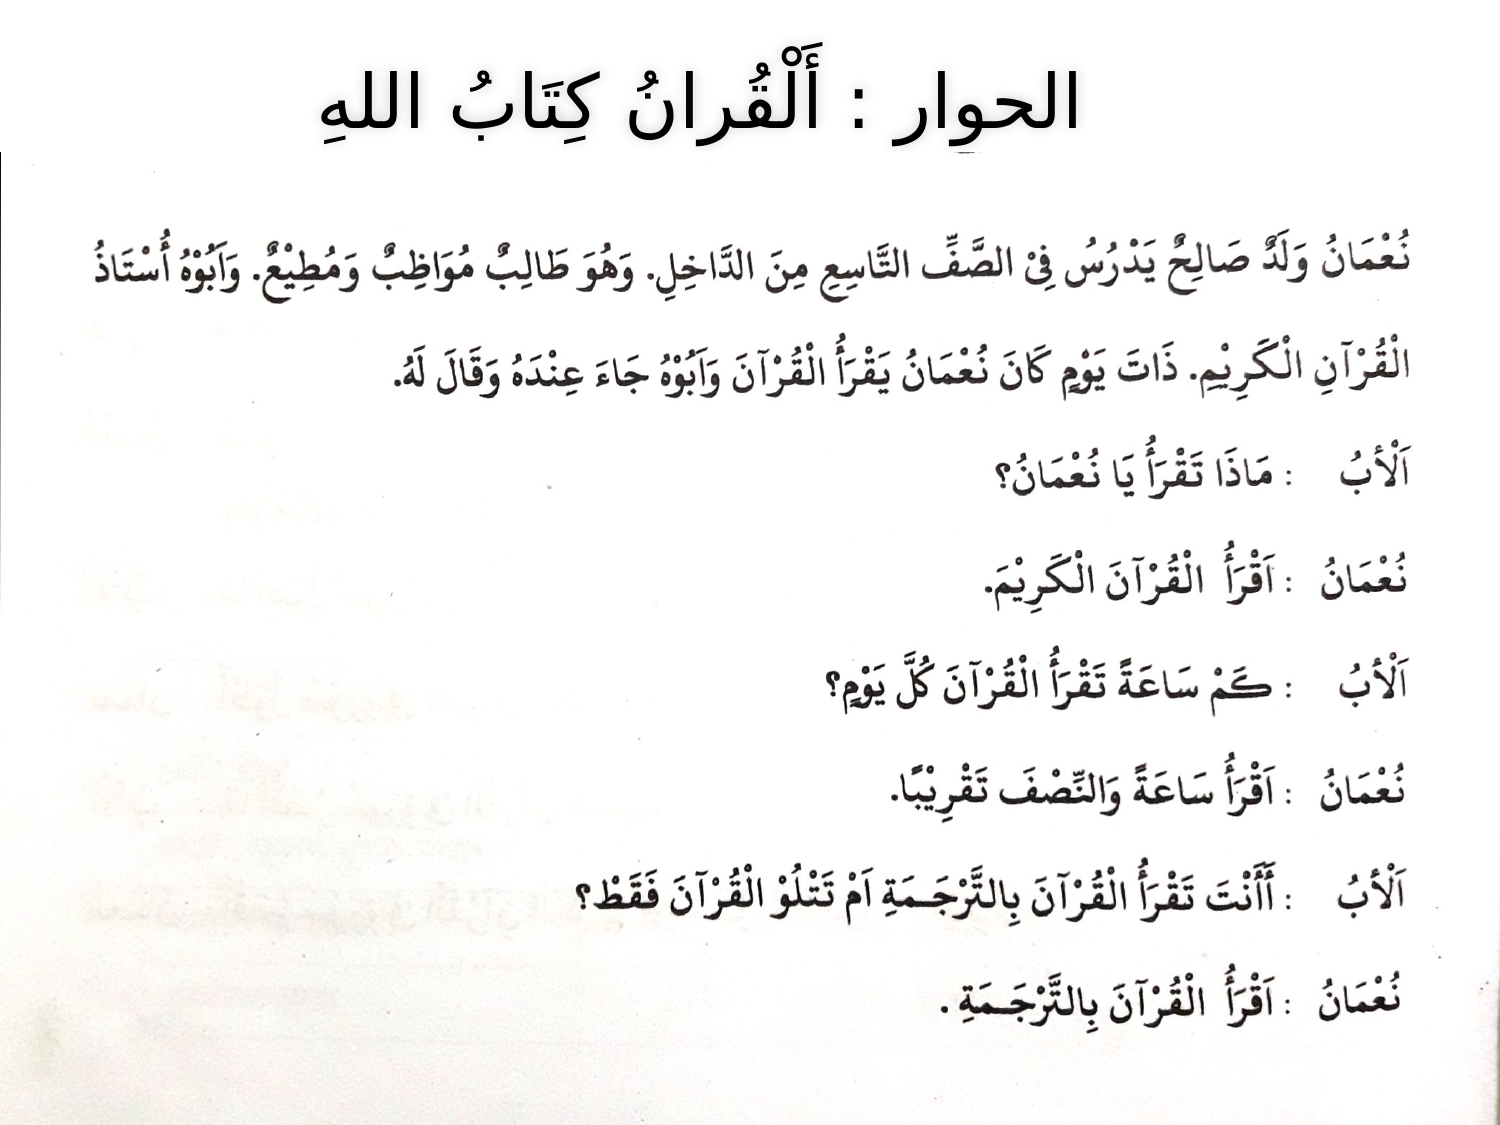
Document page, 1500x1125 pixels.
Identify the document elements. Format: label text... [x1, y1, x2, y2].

text_box الحوار : أَلْقُرانُ كِتَابُ اللهِ [301, 46, 1099, 152]
picture [0, 152, 1500, 1125]
